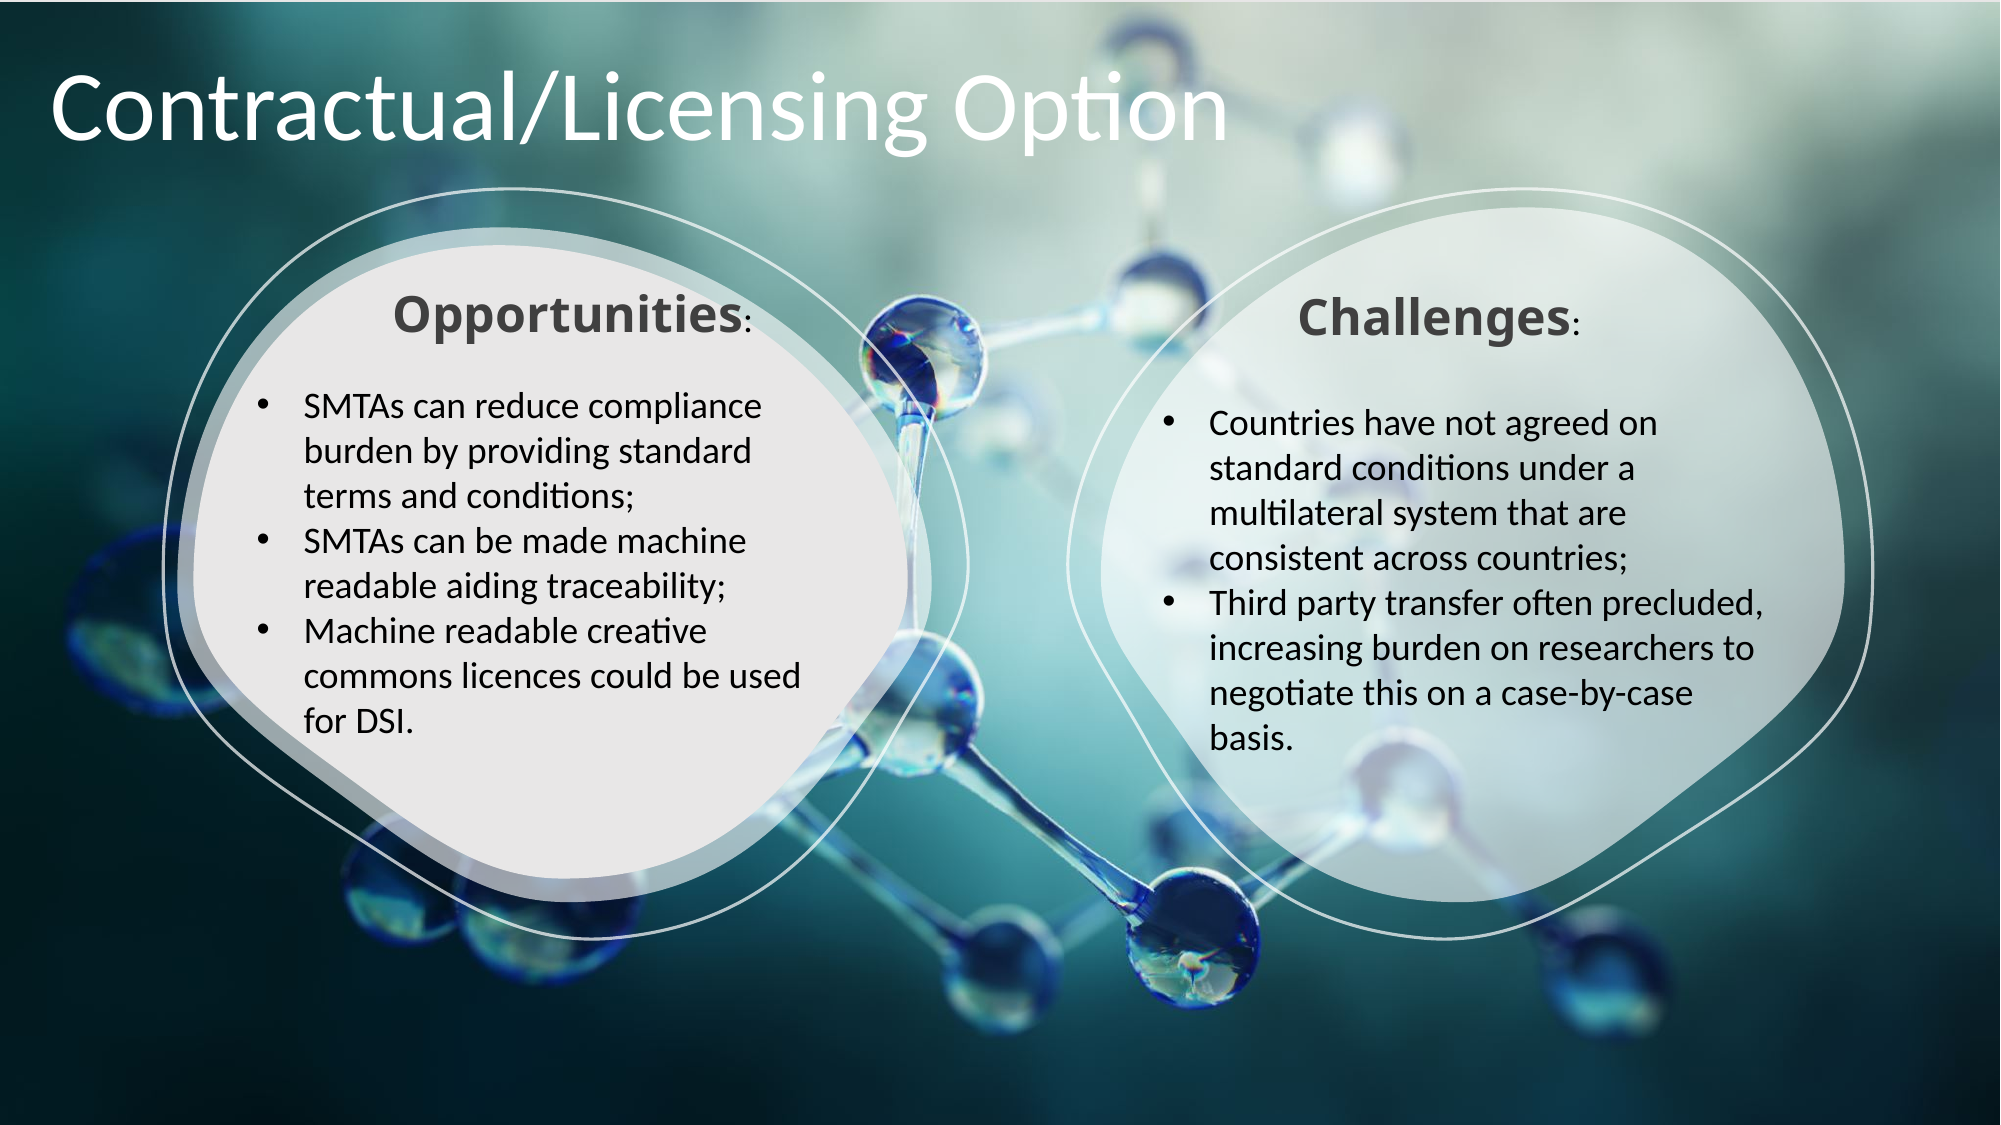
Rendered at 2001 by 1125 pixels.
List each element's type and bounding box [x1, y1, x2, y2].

text_box [1068, 183, 1875, 941]
picture [0, 2, 2000, 1125]
